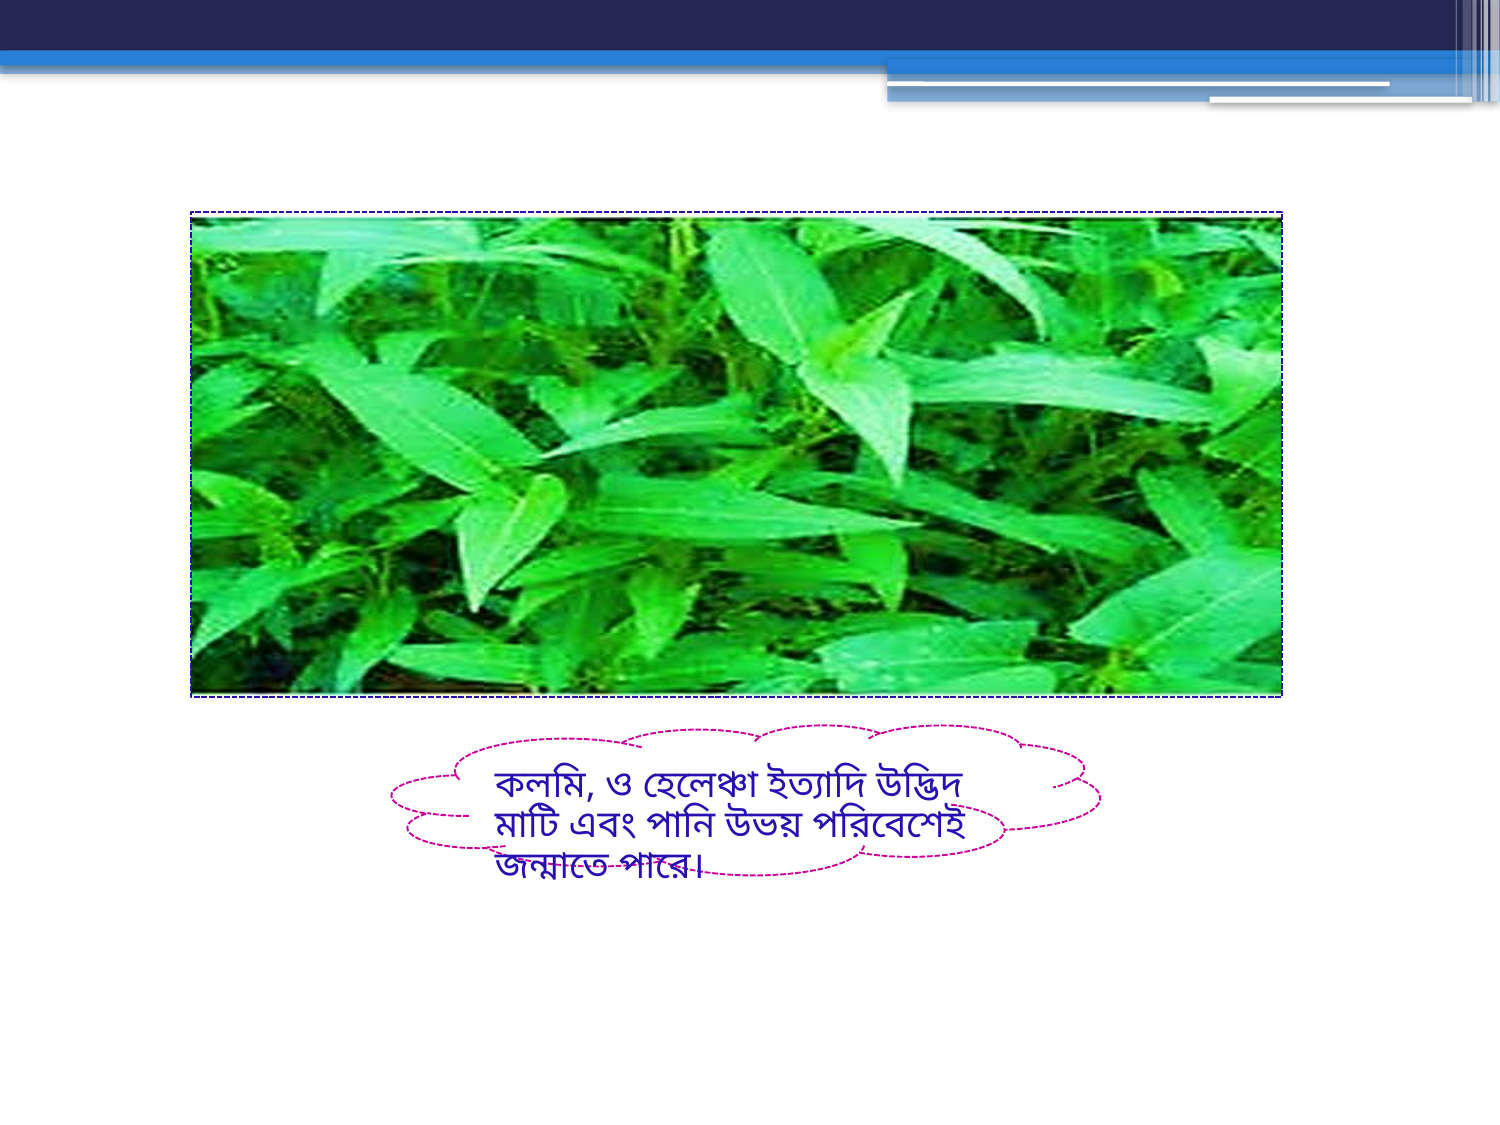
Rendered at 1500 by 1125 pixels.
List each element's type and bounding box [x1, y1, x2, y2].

text_box [190, 211, 1283, 698]
text_box [391, 724, 1101, 876]
